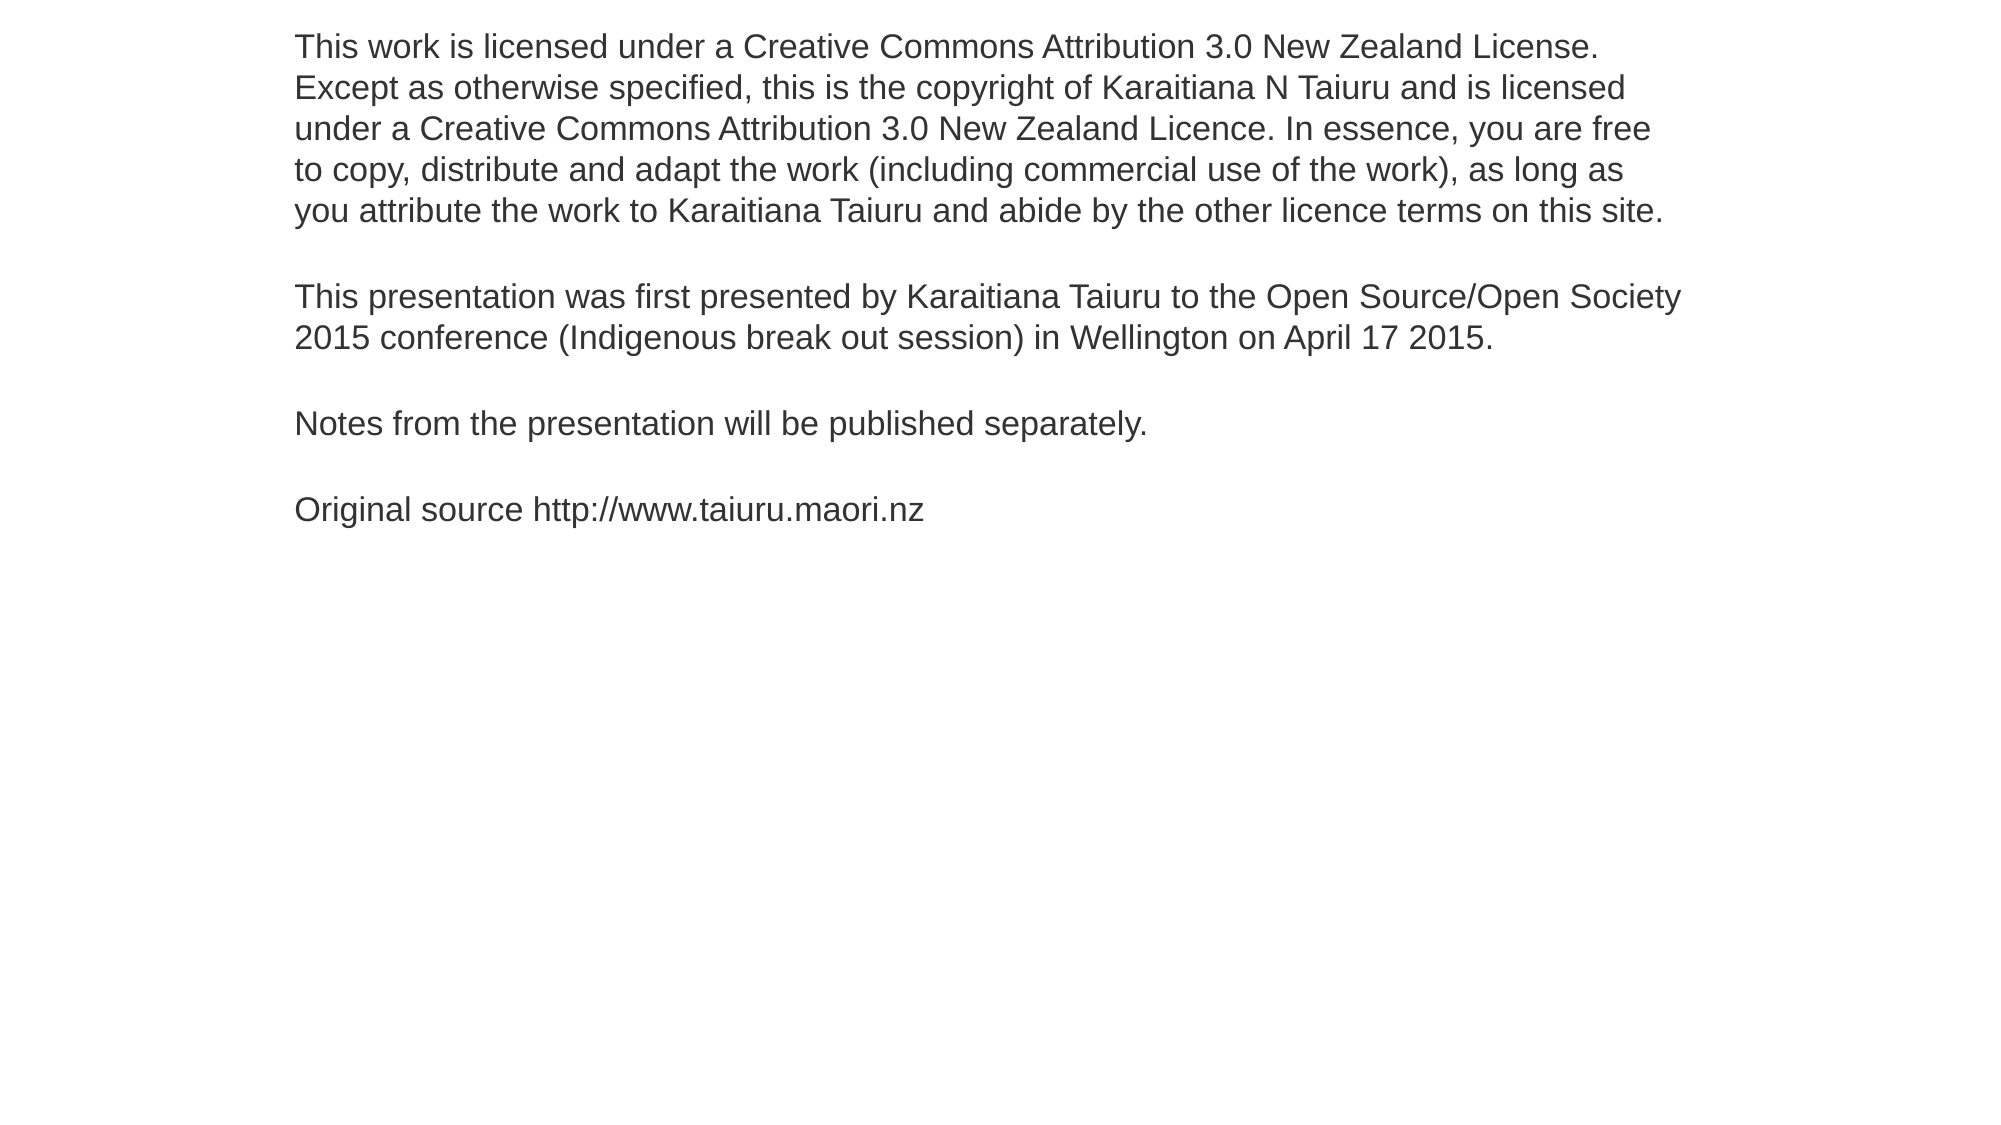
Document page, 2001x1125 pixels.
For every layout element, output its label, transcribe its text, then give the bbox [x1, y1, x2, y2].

text_box This work is licensed under a Creative Commons Attribution 3.0 New Zealand License. Except as otherwise specified, this is the copyright of Karaitiana N Taiuru and is licensed under a Creative Commons Attribution 3.0 New Zealand Licence. In essence, you are free to copy, distribute and adapt the work (including commercial use of the work), as long as you attribute the work to Karaitiana Taiuru and abide by the other licence terms on this site. This presentation was first presented by Karaitiana Taiuru to the Open Source/Open Society 2015 conference (Indigenous break out session) in Wellington on April 17 2015. Notes from the presentation will be published separately. Original source http://www.taiuru.maori.nz [279, 17, 1698, 536]
